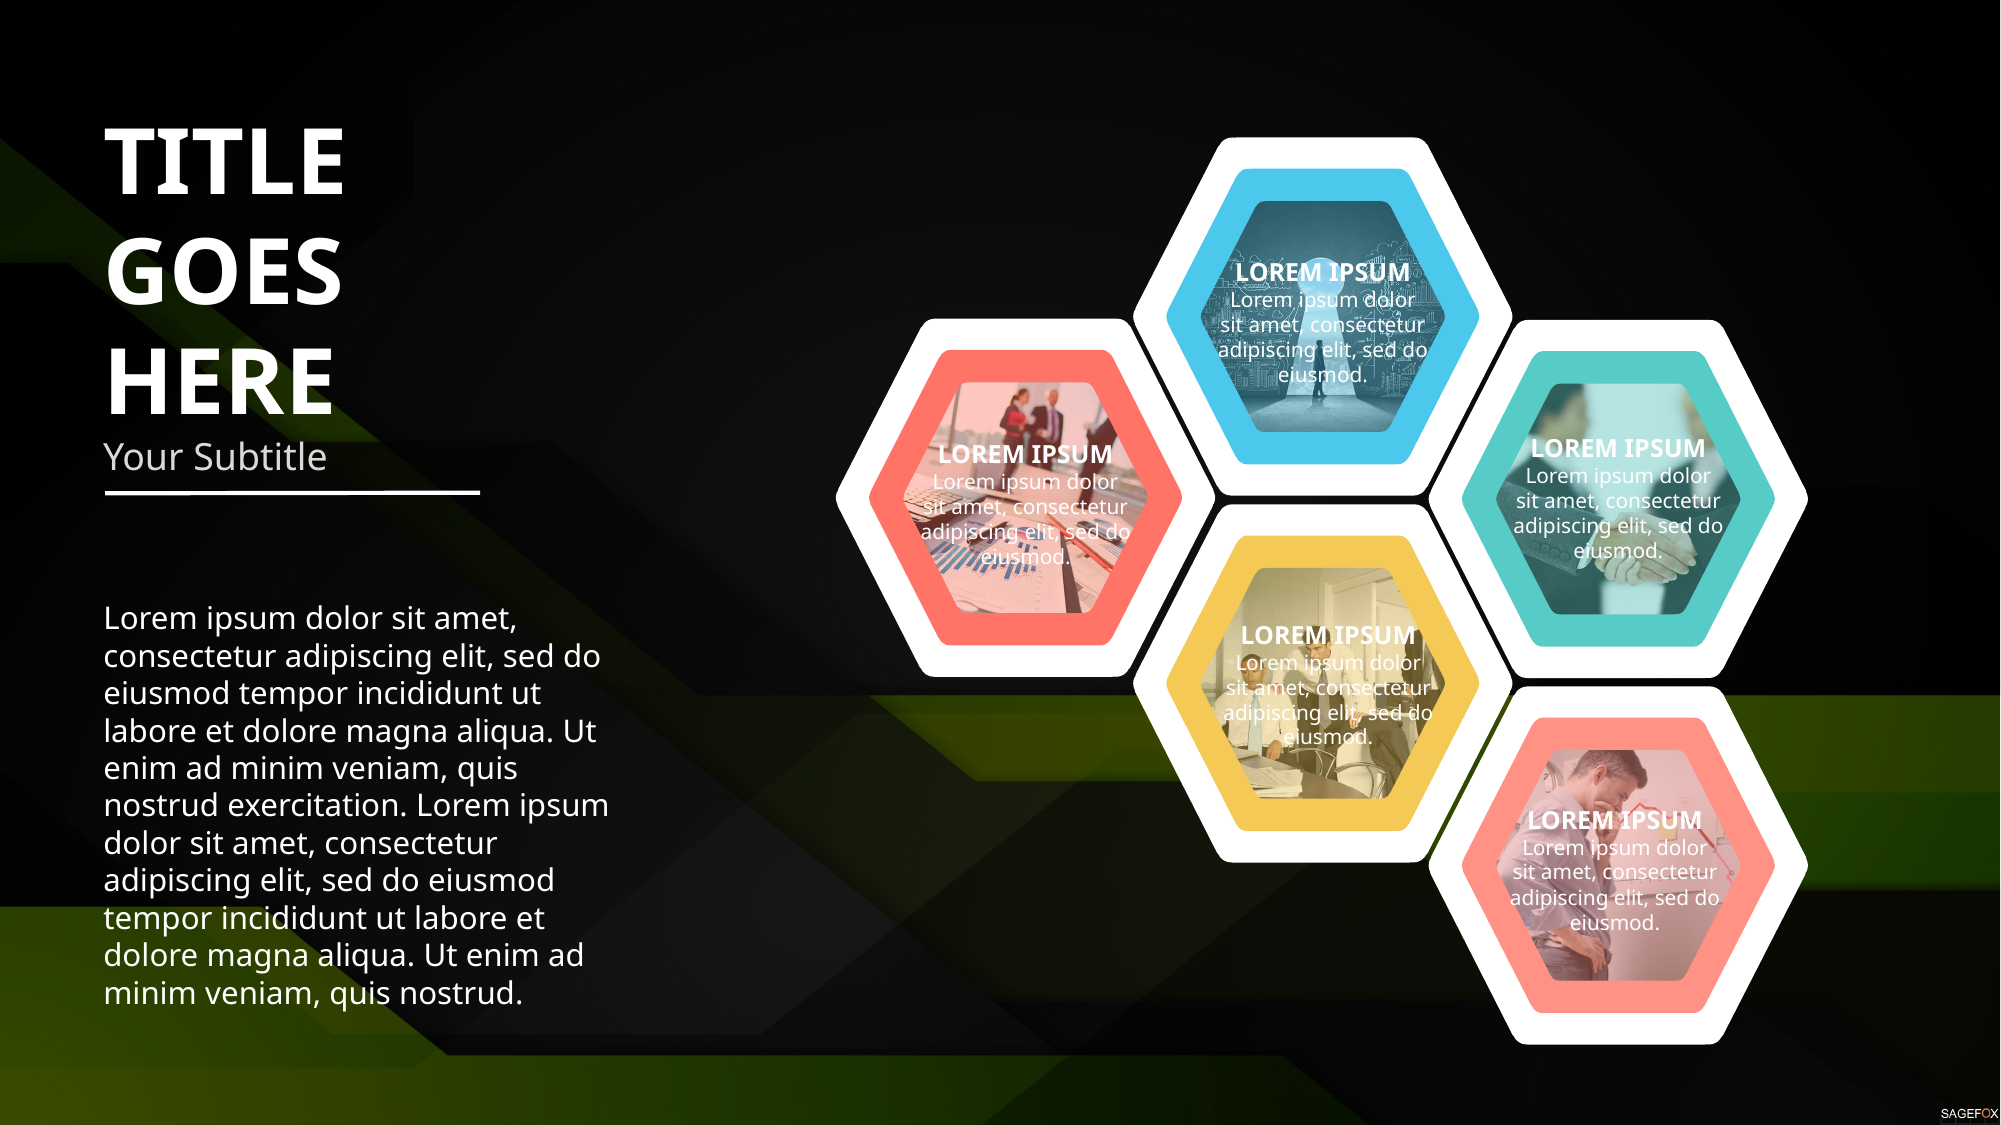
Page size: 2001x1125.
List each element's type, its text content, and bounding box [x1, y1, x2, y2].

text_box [1133, 504, 1513, 863]
text_box Lorem ipsum dolor sit amet, consectetur adipiscing elit, sed do eiusmod tempor incididunt ut labore et dolore magna aliqua. Ut enim ad minim veniam, quis nostrud exercitation. Lorem ipsum dolor sit amet, consectetur adipiscing elit, sed do eiusmod tempor incididunt ut labore et dolore magna aliqua. Ut enim ad minim veniam, quis nostrud. [88, 591, 647, 1018]
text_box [1428, 686, 1808, 1045]
text_box TITLE GOES HERE Your Subtitle [88, 95, 574, 591]
picture [0, 0, 2001, 1125]
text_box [835, 318, 1216, 677]
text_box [1133, 137, 1513, 496]
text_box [1428, 319, 1808, 679]
